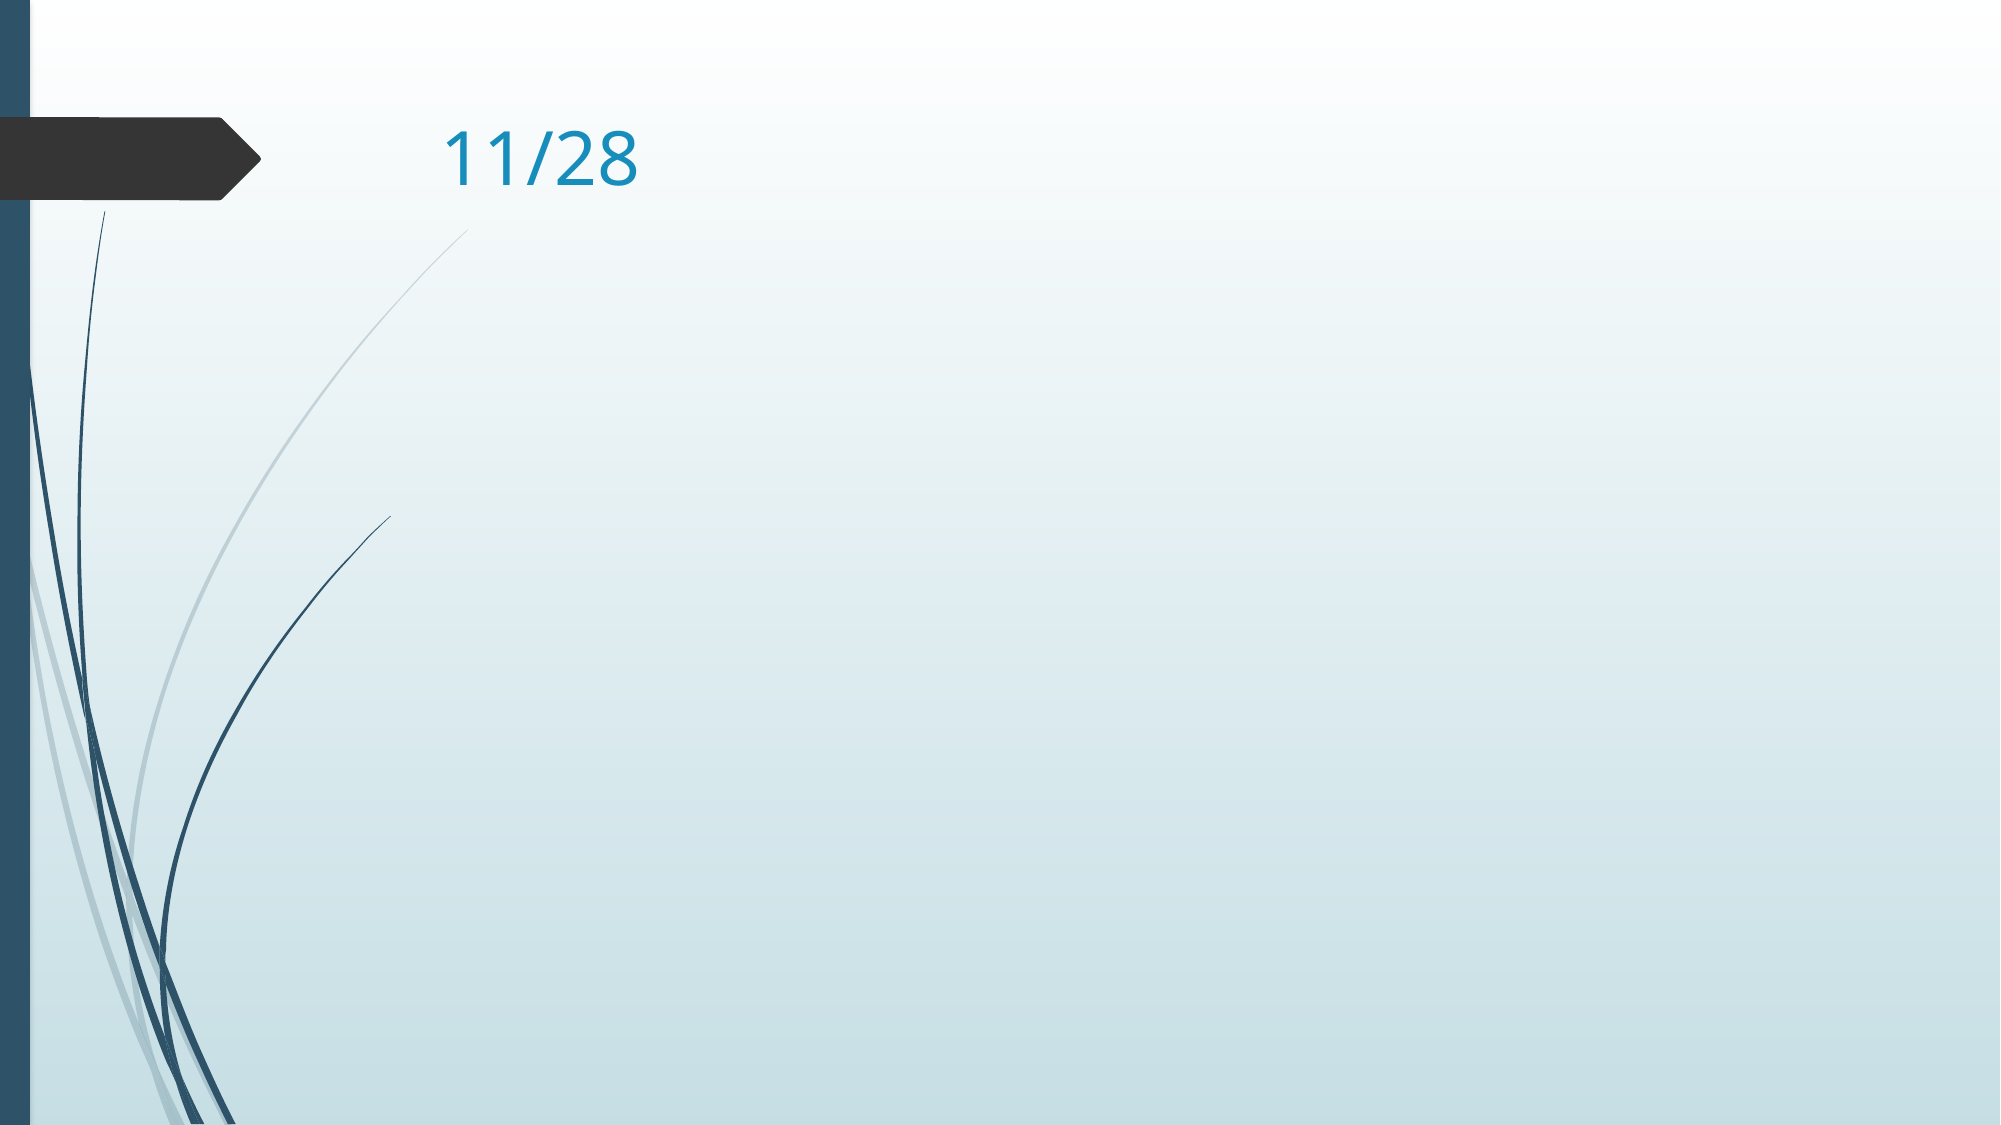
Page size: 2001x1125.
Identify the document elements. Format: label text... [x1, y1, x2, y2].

title 11/28 [425, 102, 1888, 313]
